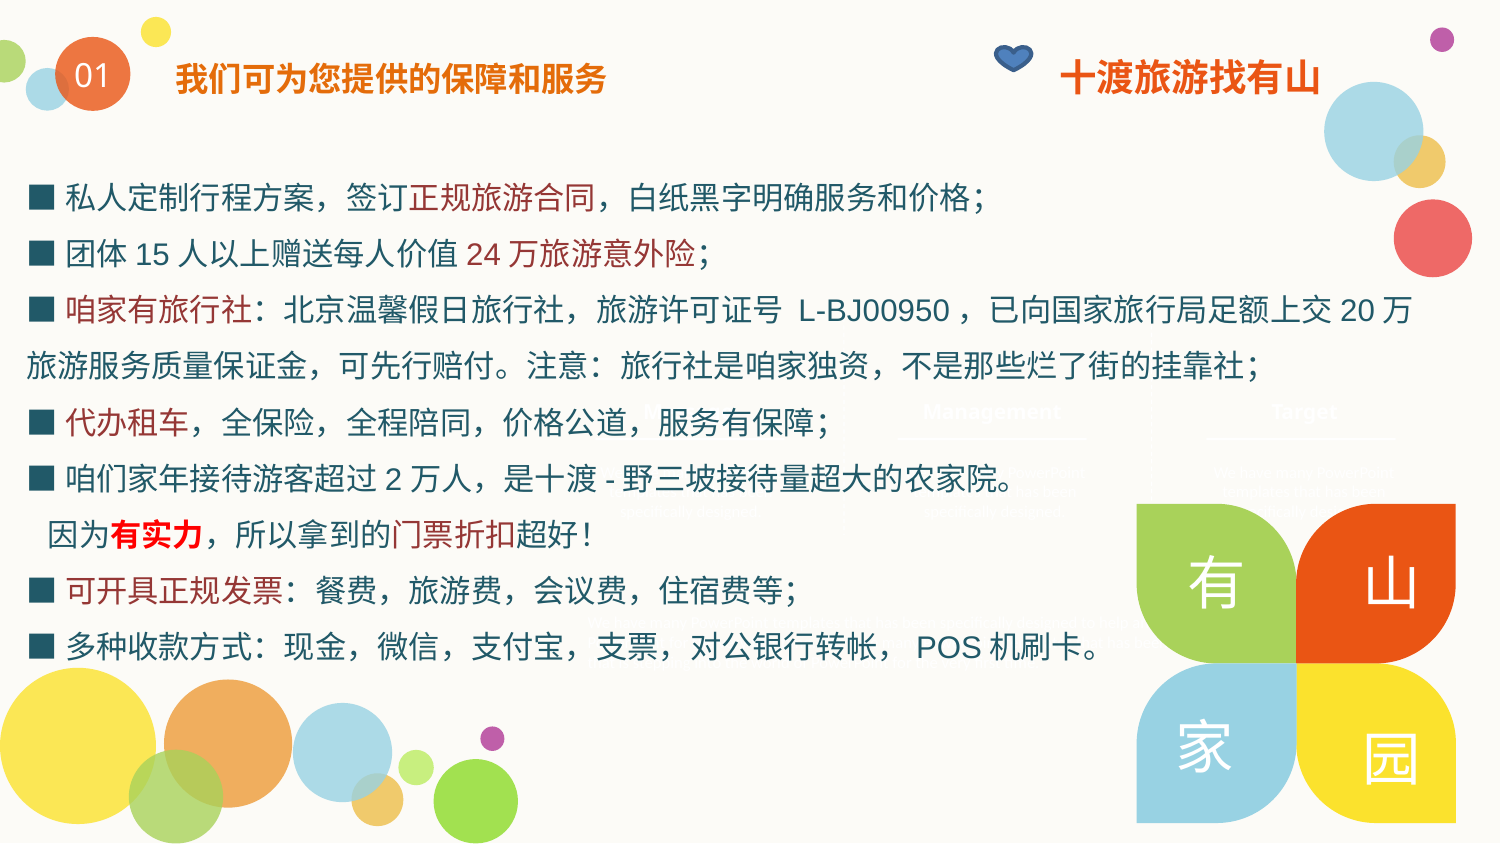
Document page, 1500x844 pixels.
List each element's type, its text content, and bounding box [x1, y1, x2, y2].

text_box [480, 726, 505, 751]
text_box [0, 39, 26, 83]
text_box [351, 775, 404, 827]
text_box [292, 702, 393, 803]
text_box 十渡旅游找有山 [1044, 46, 1346, 107]
text_box [55, 36, 131, 111]
text_box [398, 749, 434, 786]
text_box [433, 759, 518, 844]
text_box [0, 667, 156, 825]
text_box [1430, 27, 1455, 52]
text_box [25, 67, 66, 111]
text_box [993, 45, 1034, 73]
text_box [1324, 81, 1424, 182]
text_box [1136, 503, 1457, 824]
text_box [163, 679, 293, 808]
text_box [128, 749, 224, 844]
text_box ■私人定制行程方案，签订正规旅游合同，白纸黑字明确服务和价格； ■团体15人以上赠送每人价值24万旅游意外险； ■咱家有旅行社：北京温馨假日旅行社，旅游许可证号 L-BJ00950，已向国家旅行局足额上交20万旅游服务质量保证金，可先行赔付。注意：旅行社是咱家独资，不是那些烂了街的挂靠社； ■代办租车，全保险，全程陪同，价格公道，服务有保障； ■咱们家年接待游客超过2万人，是十渡-野三坡接待量超大的农家院。 因为有实力，所以拿到的门票折扣超好！ ■可开具正规发票：餐费，旅游费，会议费，住宿费等； ■多种收款方式：现金，微信，支付宝，支票，对公银行转帐，POS机刷卡。 [11, 152, 1453, 715]
text_box [140, 16, 172, 48]
text_box [1393, 199, 1473, 278]
text_box 我们可为您提供的保障和服务 [175, 58, 632, 99]
text_box 01 [65, 53, 121, 94]
text_box [1397, 135, 1446, 189]
